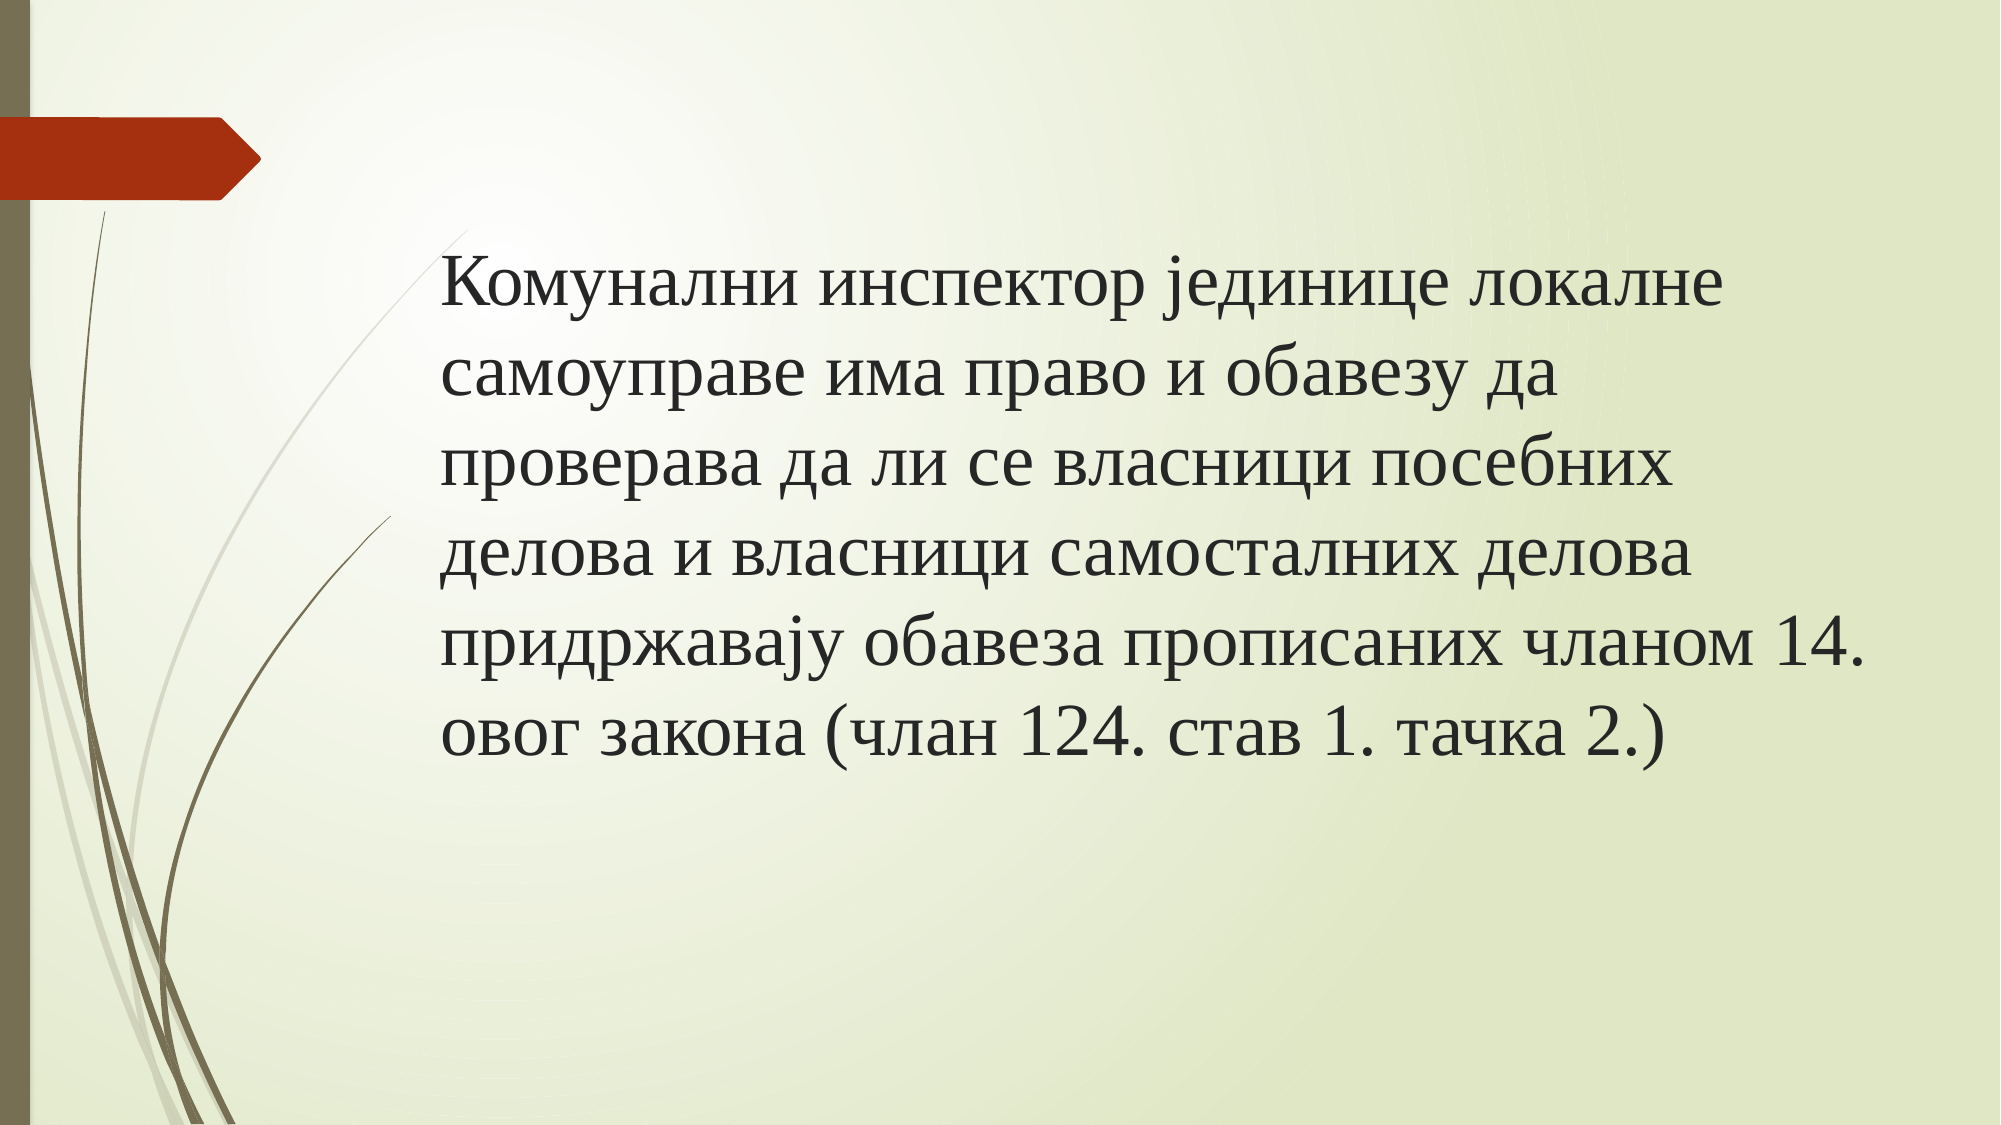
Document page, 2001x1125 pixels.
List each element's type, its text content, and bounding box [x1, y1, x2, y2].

title Комунални инспектор јединице локалне самоуправе има право и обавезу да проверава да ли се власници посебних делова и власници самосталних делова придржавају обавеза прописаних чланом 14. овог закона (члан 124. став 1. тачка 2.) [425, 222, 1888, 902]
